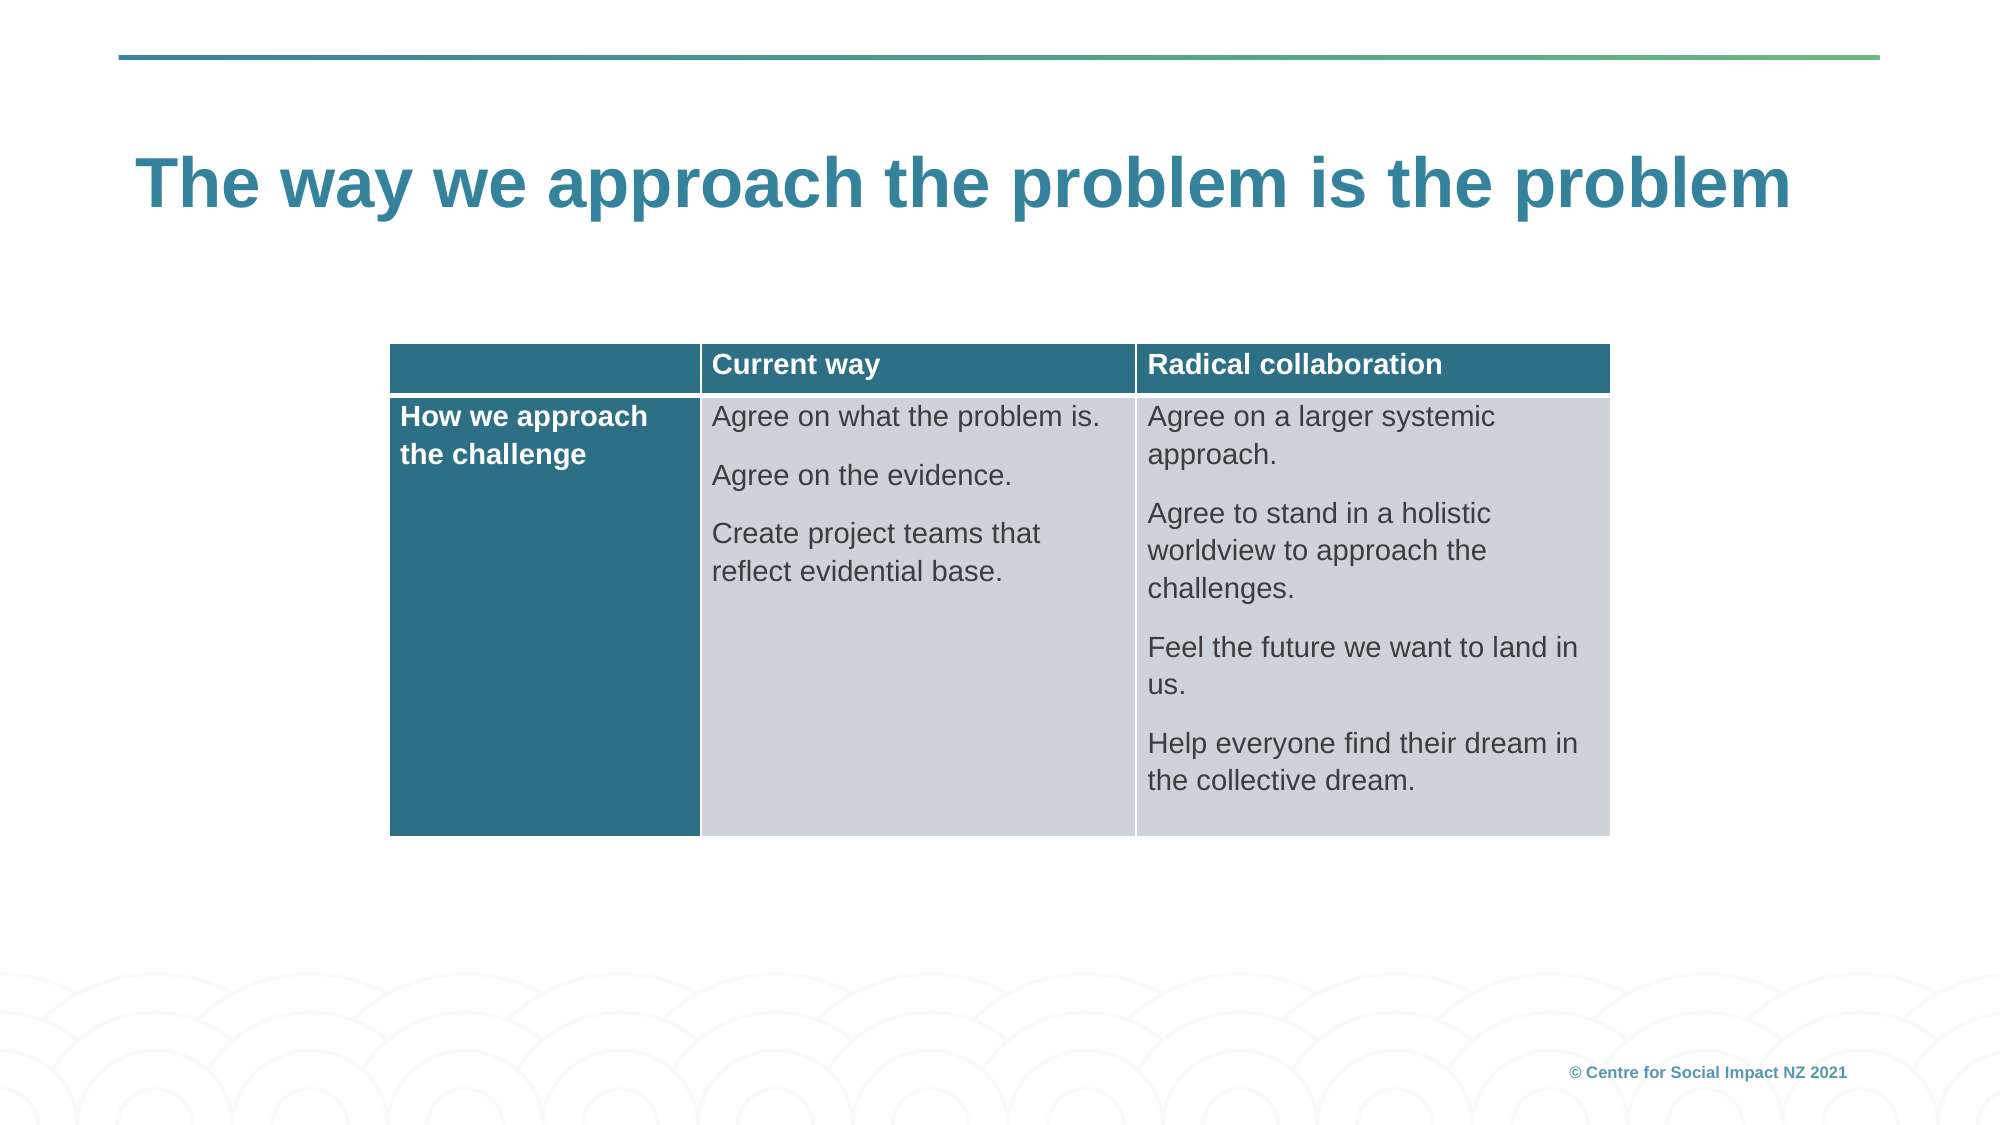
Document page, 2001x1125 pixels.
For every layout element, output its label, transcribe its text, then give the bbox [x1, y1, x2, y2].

table_header Current way [702, 344, 1135, 393]
table_header Radical collaboration [1137, 344, 1610, 393]
table_cell Agree on what the problem is. Agree on the evidence. Create project teams that reflect evidential base. [702, 398, 1135, 836]
title The way we approach the problem is the problem [120, 115, 1880, 254]
table_header [390, 344, 700, 393]
table_cell Agree on a larger systemic approach. Agree to stand in a holistic worldview to approach the challenges. Feel the future we want to land in us. Help everyone find their dream in the collective dream. [1137, 398, 1610, 836]
table_cell How we approach the challenge [390, 398, 700, 836]
